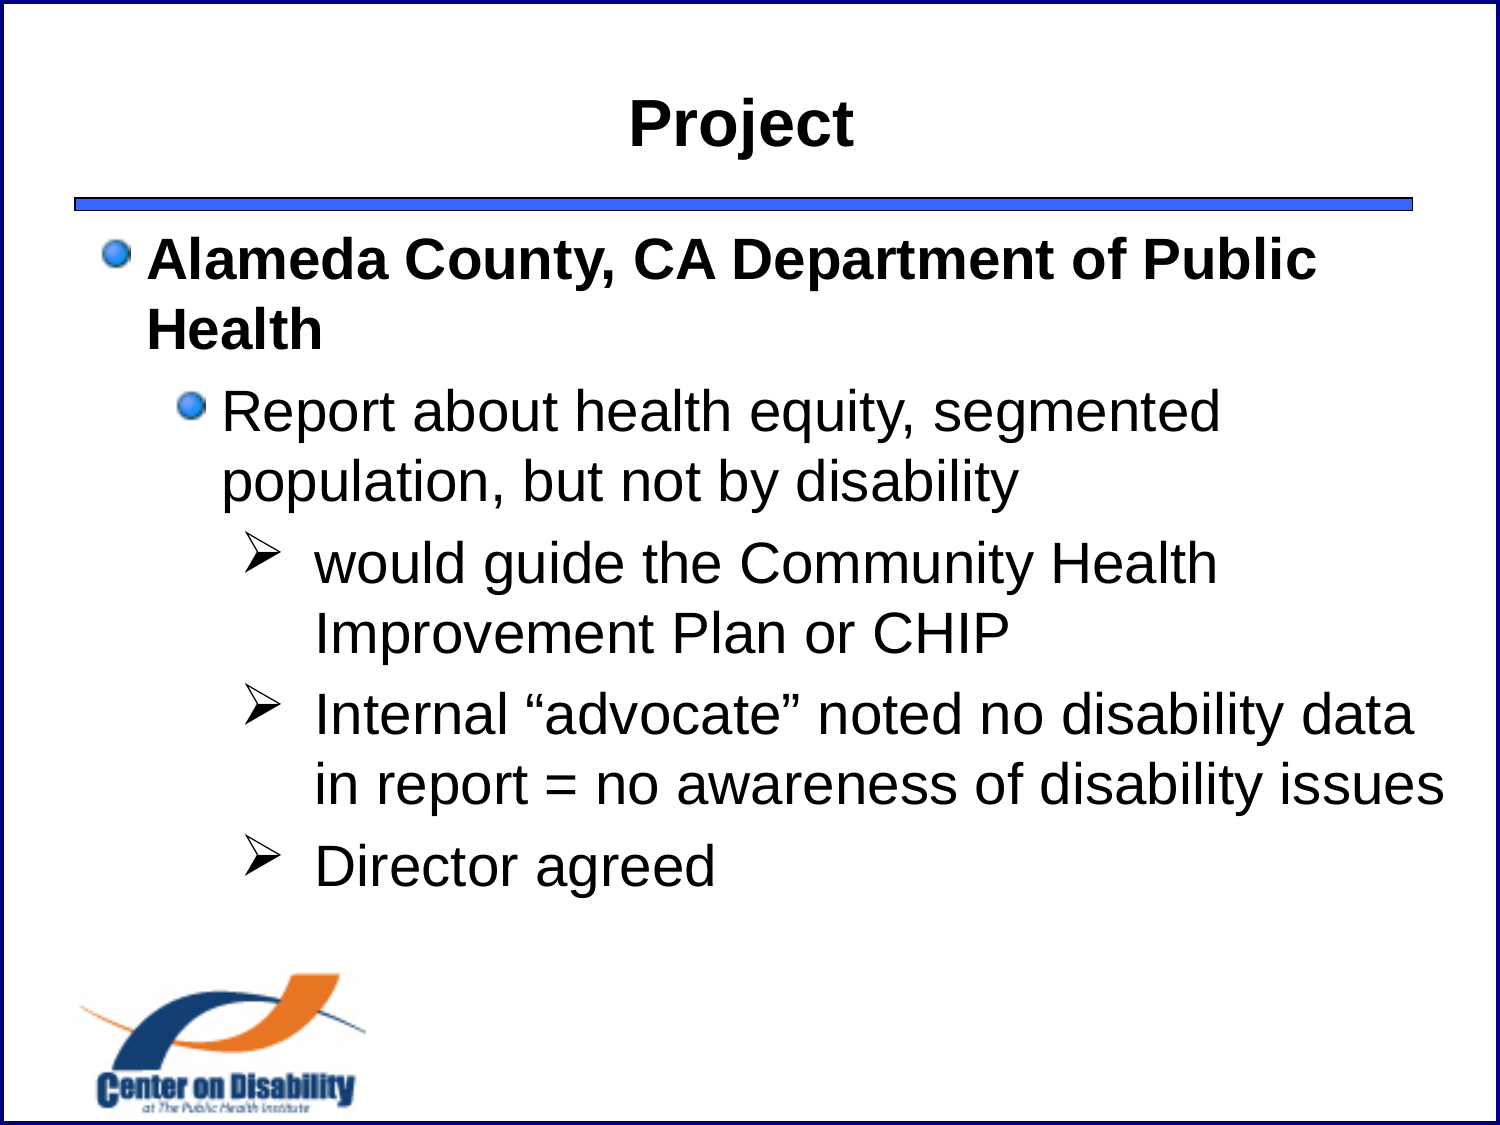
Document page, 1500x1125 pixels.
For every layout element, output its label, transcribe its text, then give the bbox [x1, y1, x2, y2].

picture [89, 235, 131, 277]
text_box Alameda County, CA Department of Public Health Report about health equity, segmented population, but not by disability would guide the Community Health Improvement Plan or CHIP Internal “advocate” noted no disability data in report = no awareness of disability issues Director agreed [75, 214, 1467, 987]
title Project [58, 44, 1426, 194]
picture [74, 969, 366, 1118]
picture [164, 387, 206, 429]
